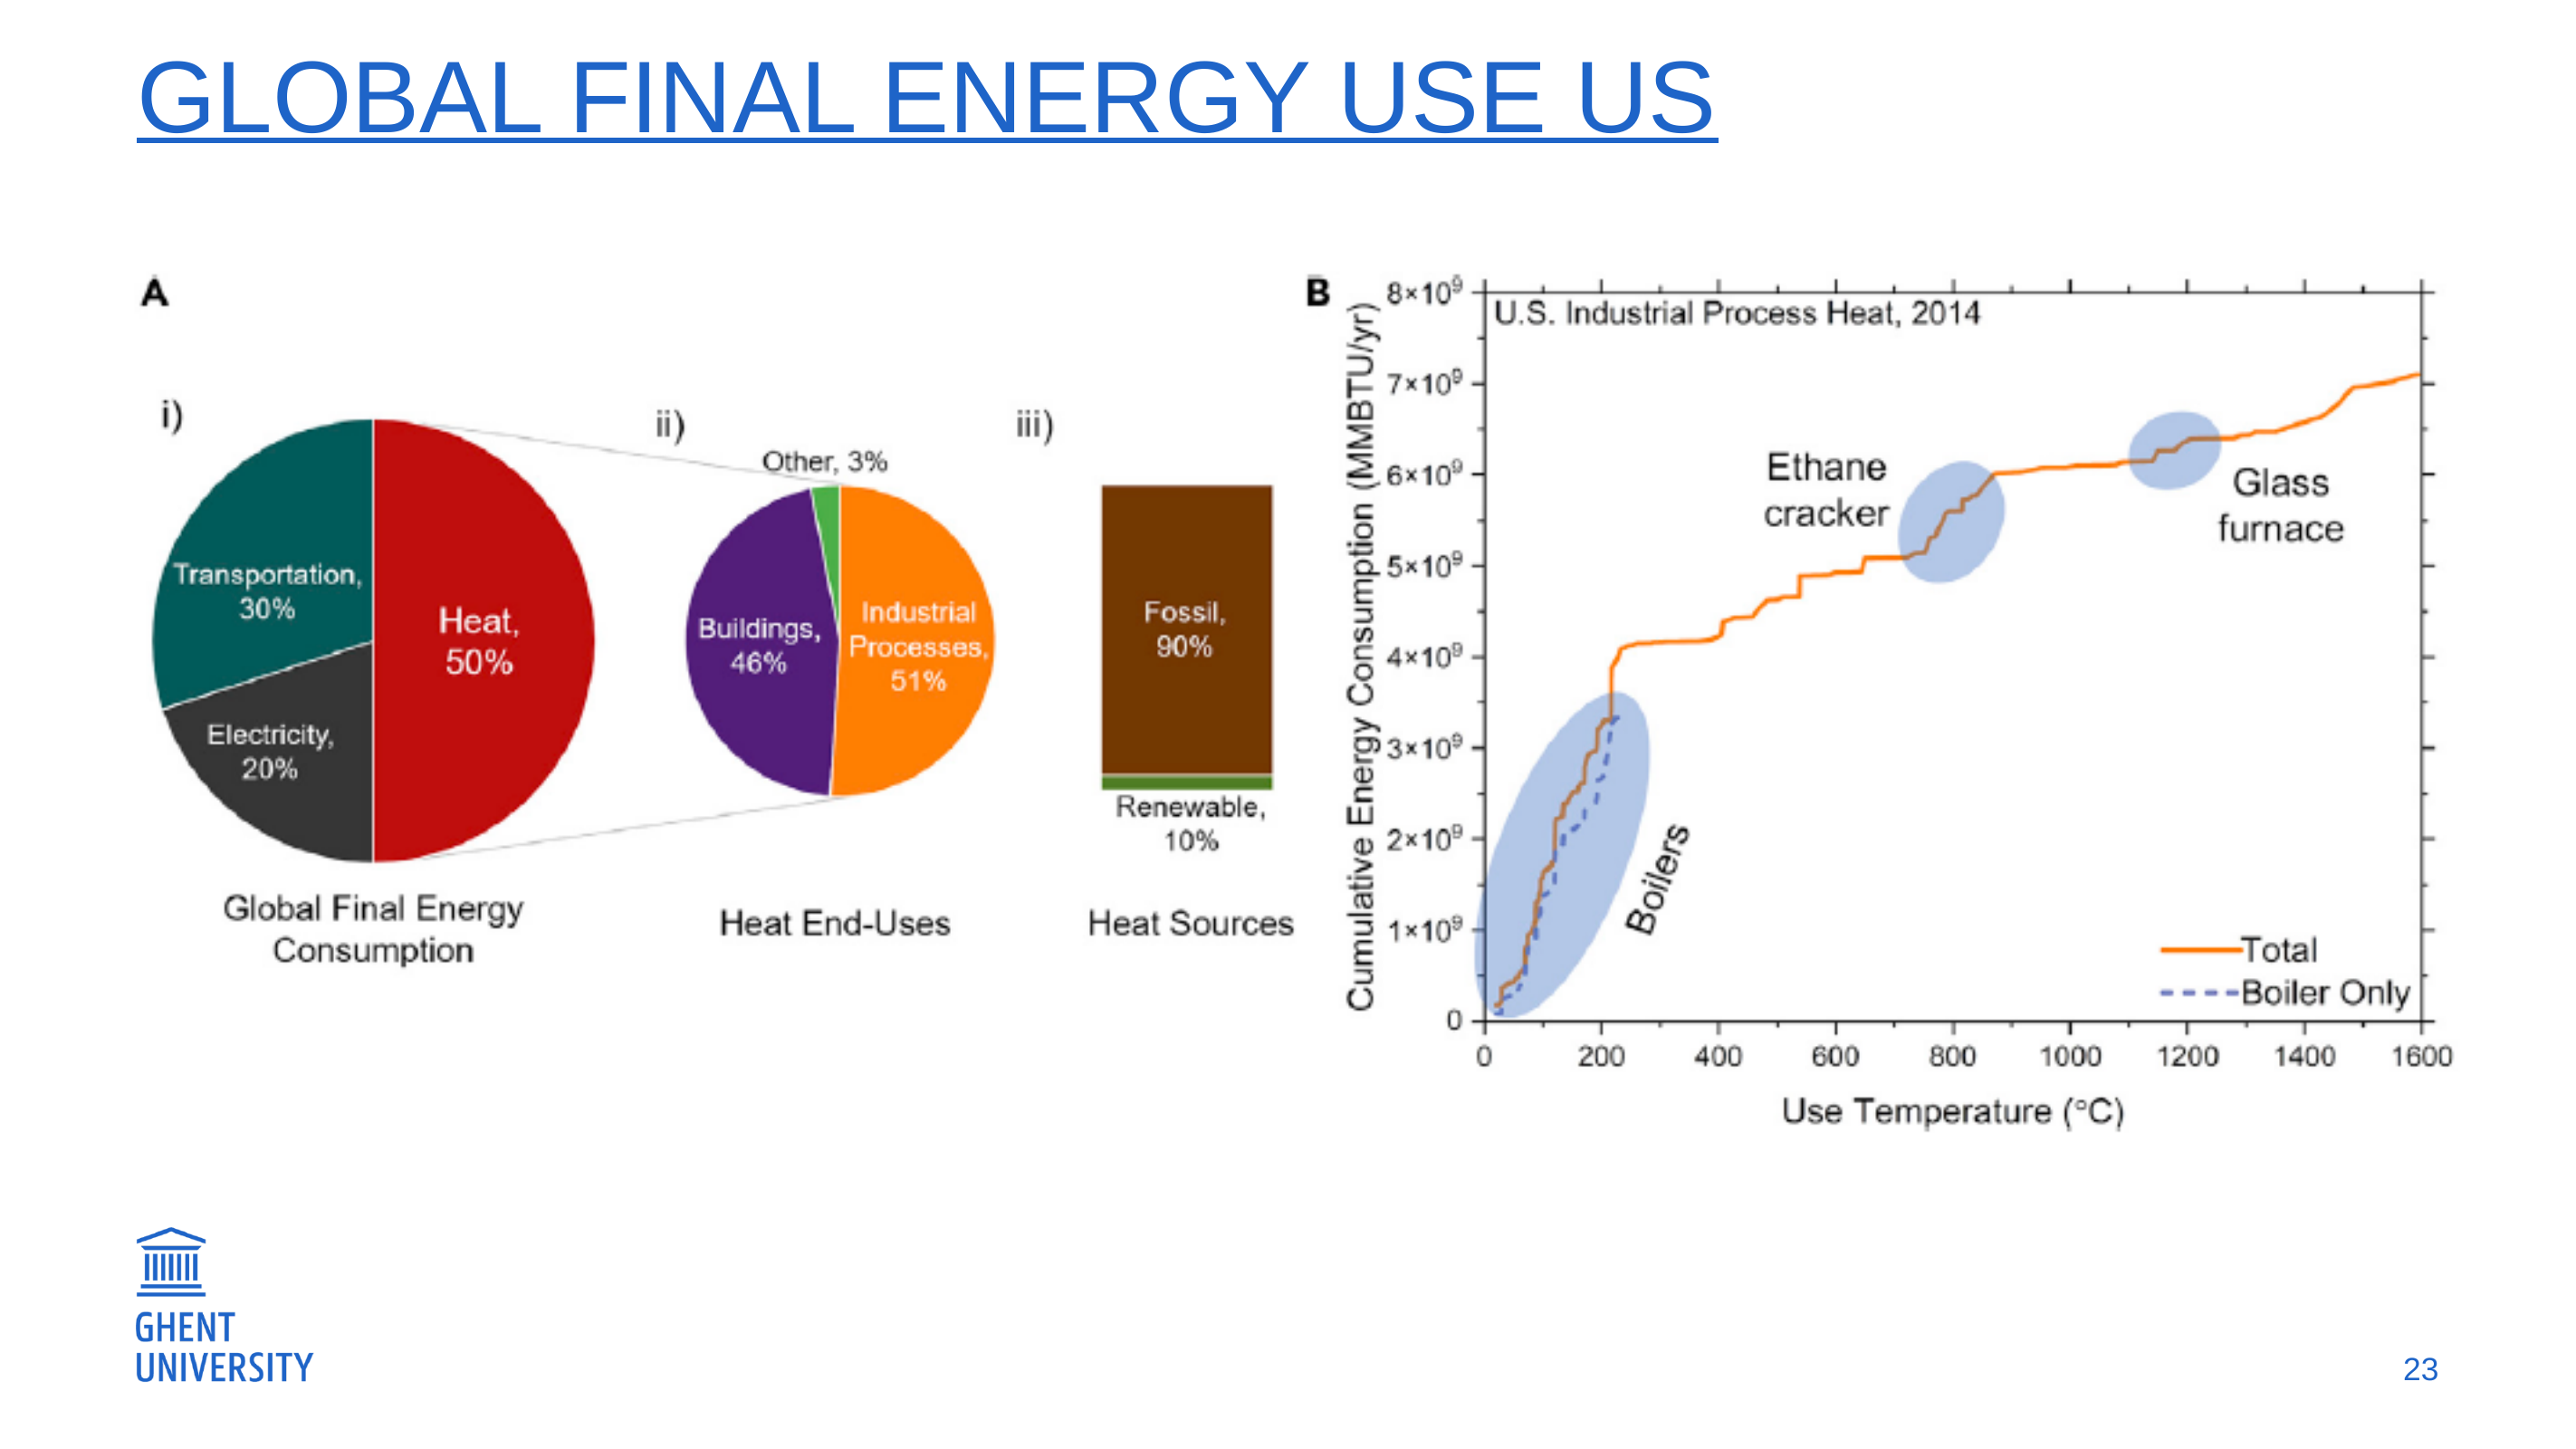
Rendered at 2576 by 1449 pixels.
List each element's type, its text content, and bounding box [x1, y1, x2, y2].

title Global final energy use US [123, 37, 2456, 166]
picture [68, 1175, 411, 1449]
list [100, 222, 2475, 1149]
slide_number 23 [2315, 1329, 2453, 1407]
